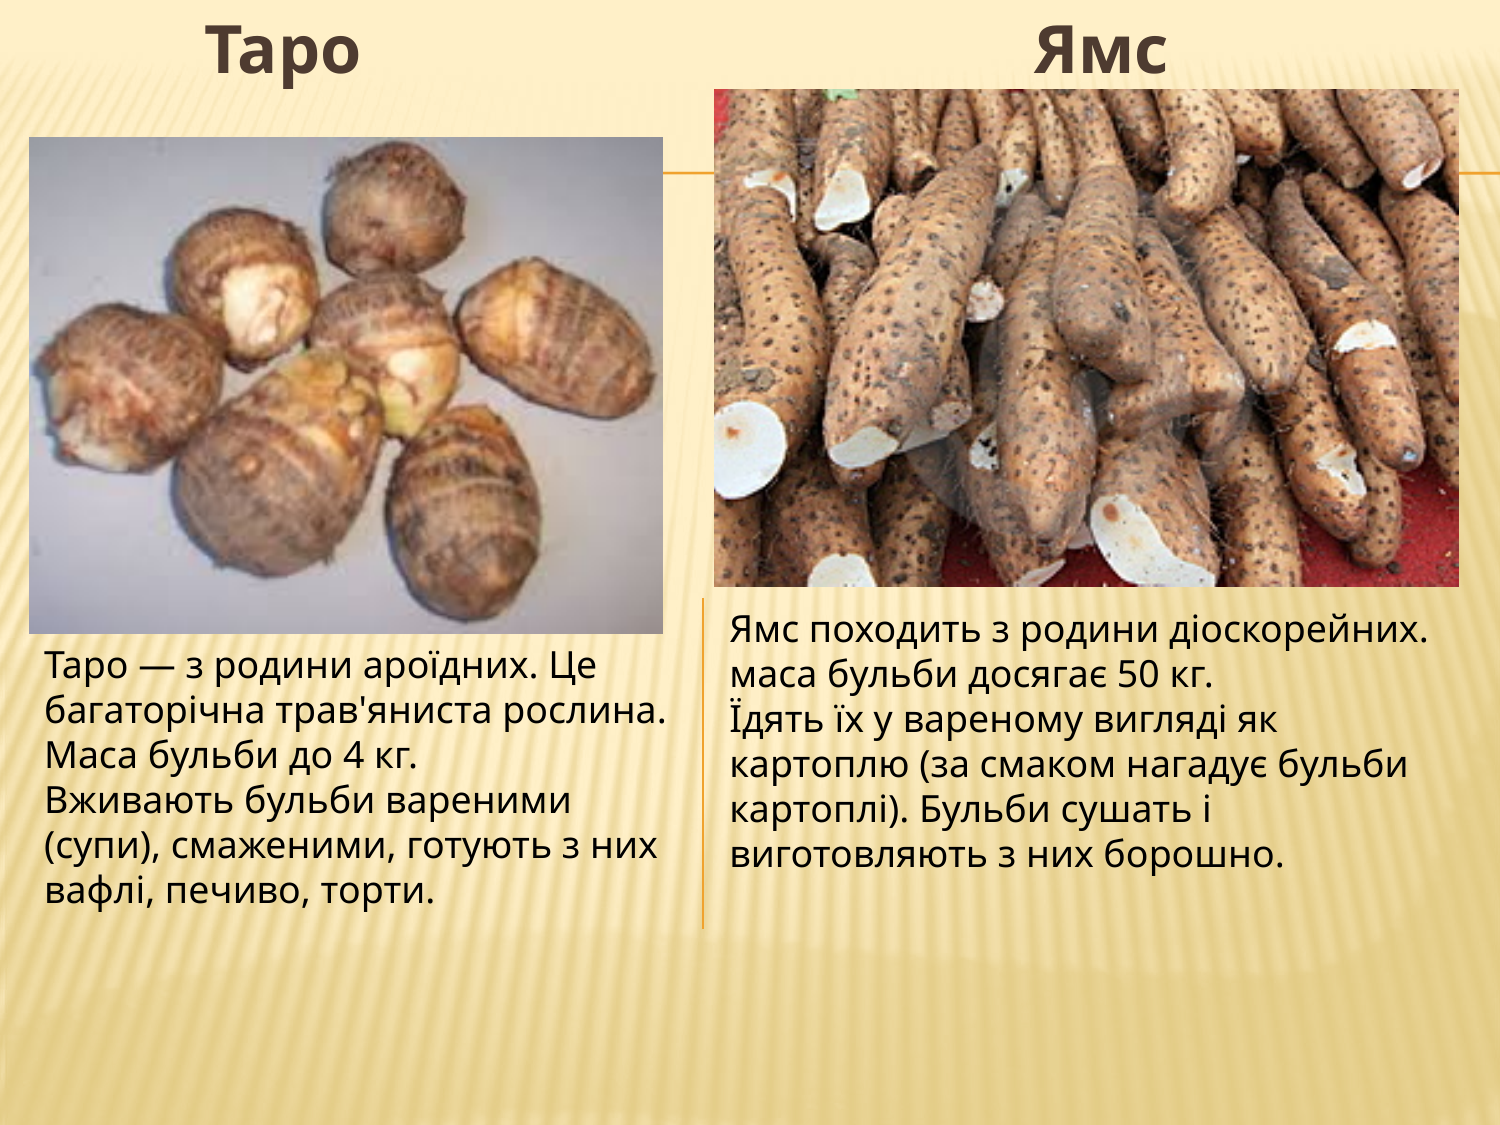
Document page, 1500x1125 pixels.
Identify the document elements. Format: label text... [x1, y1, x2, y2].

list Таро Ямс [0, 0, 1475, 998]
text_box Ямс походить з родини діоскорейних. маса бульби досягає 50 кг. Їдять їх у вареному вигляді як картоплю (за смаком нагадує бульби картоплі). Бульби сушать і виготовляють з них борошно. [714, 598, 1465, 883]
text_box Таро — з родини ароїдних. Це багаторічна трав'яниста рослина. Маса бульби до 4 кг. Вживають бульби вареними (супи), смаженими, готують з них ваф­лі, печиво, торти. [29, 633, 691, 919]
picture [714, 89, 1459, 587]
picture [29, 136, 663, 634]
